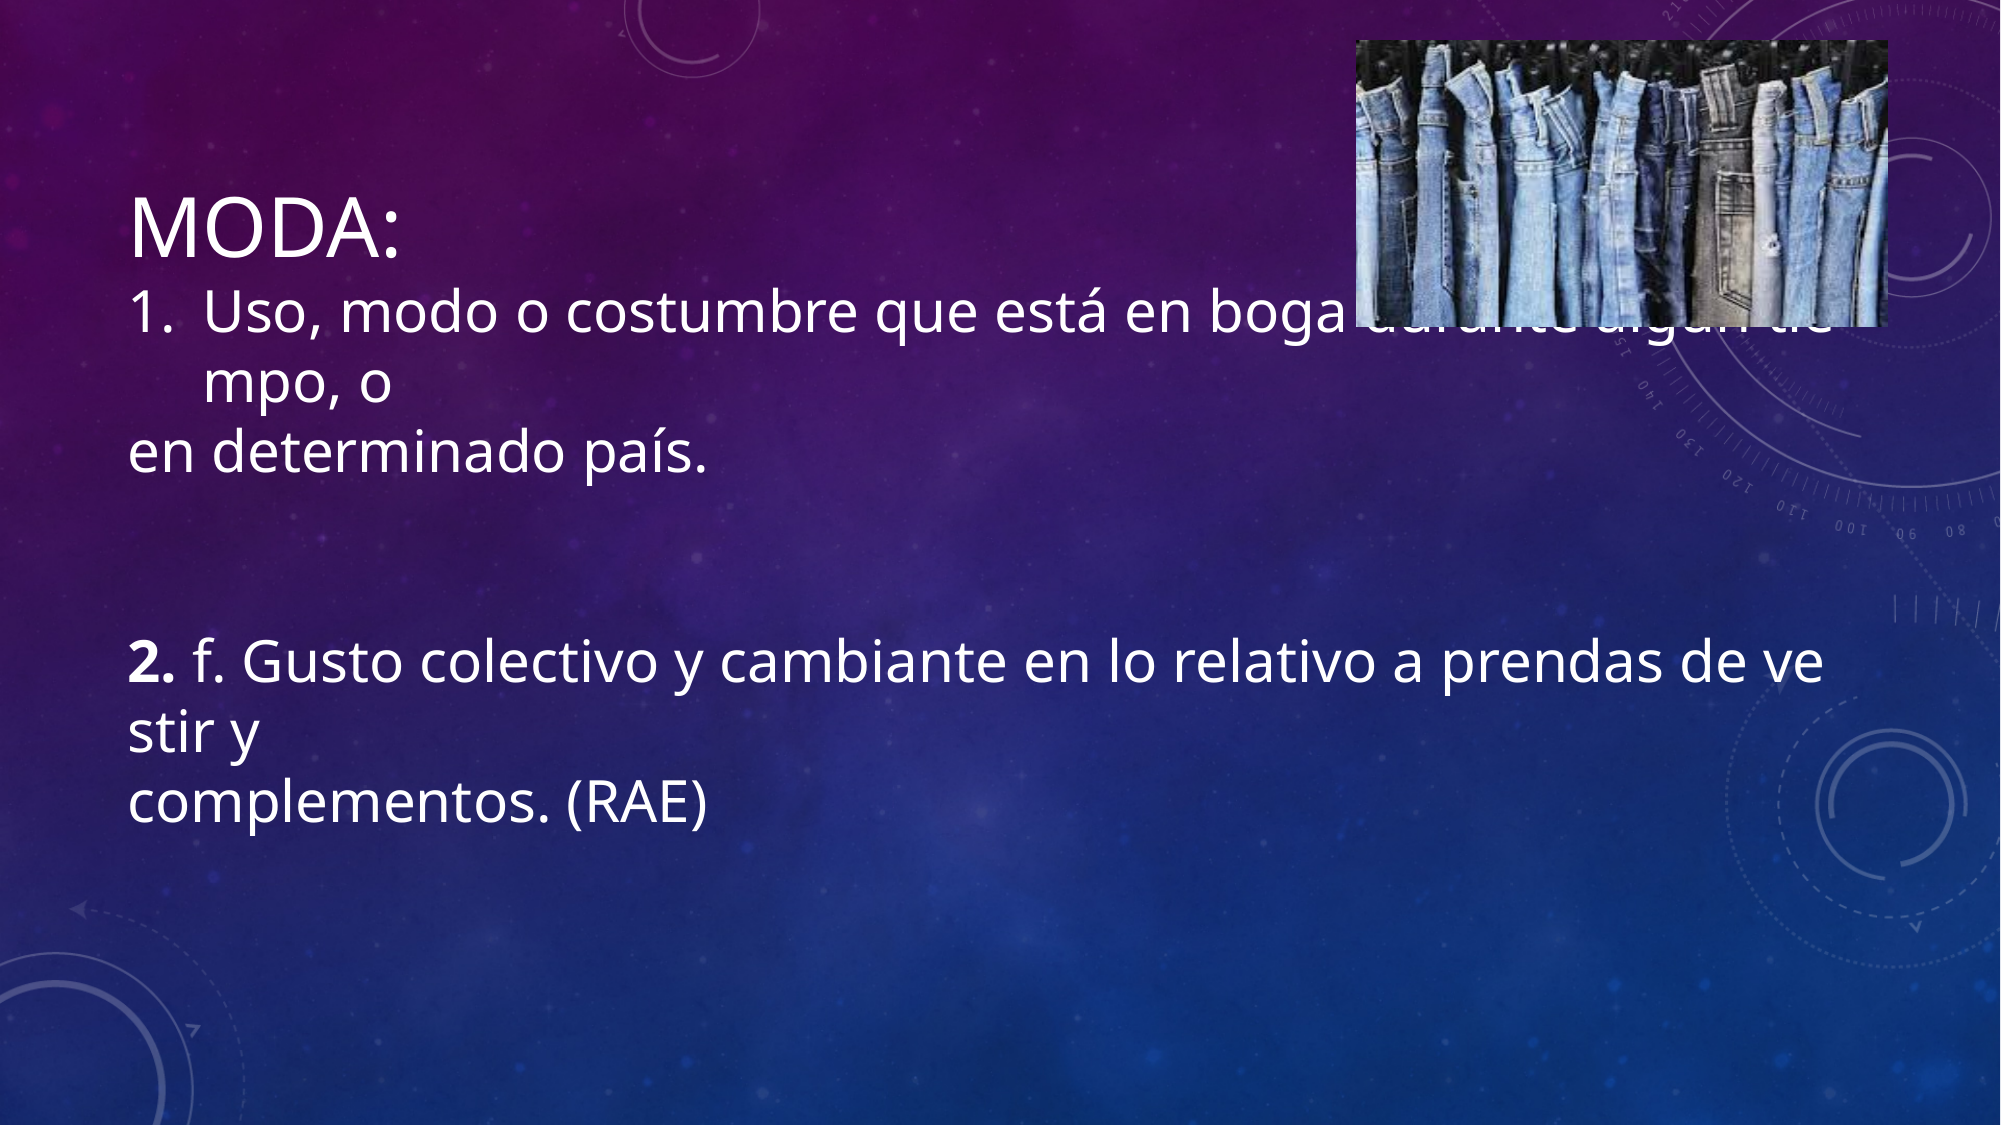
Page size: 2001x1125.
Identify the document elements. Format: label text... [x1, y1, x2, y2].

picture [0, 0, 2001, 1125]
list MODA: Uso, modo o costumbre que está en boga durante algún tiempo, o en determinado país. 2. f. Gusto colectivo y cambiante en lo relativo a prendas de vestir y complementos. (RAE) [112, 167, 1854, 842]
